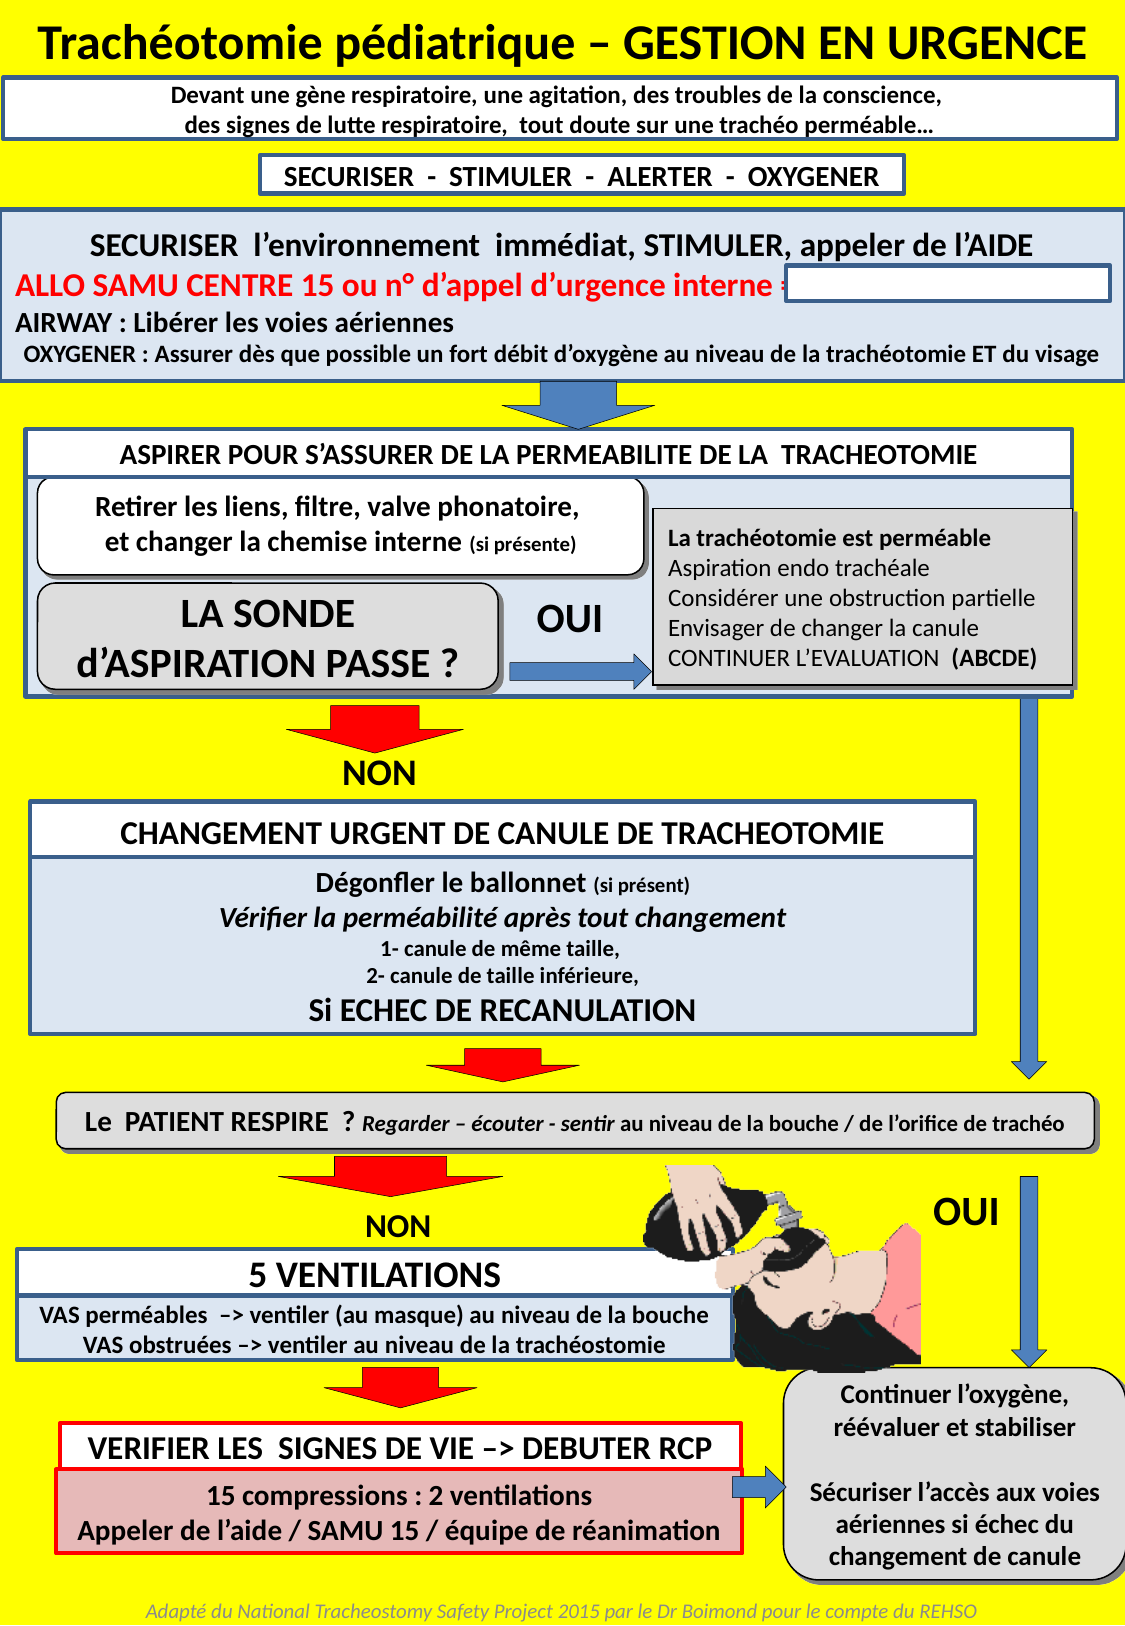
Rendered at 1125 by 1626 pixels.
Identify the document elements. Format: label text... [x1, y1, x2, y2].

text_box [1009, 1174, 1049, 1367]
picture [643, 1165, 921, 1373]
text_box [276, 1154, 505, 1196]
text_box Trachéotomie pédiatrique – GESTION EN URGENCE [0, 1, 1125, 77]
footer Adapté du National Tracheostomy Safety Project 2015 par le Dr Boimond pour le compte du REHSO [3, 1595, 1125, 1625]
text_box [16, 1248, 638, 1361]
text_box OUI [924, 1176, 1019, 1242]
text_box SECURISER - STIMULER - ALERTER - OXYGENER [258, 153, 906, 196]
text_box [426, 1036, 580, 1093]
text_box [323, 1352, 478, 1409]
text_box Continuer l’oxygène, réévaluer et stabiliser Sécuriser l’accès aux voies aériennes si échec du changement de canule [783, 1367, 1125, 1580]
text_box Devant une gène respiratoire, une agitation, des troubles de la conscience, des signes de lutte respiratoire, tout doute sur une trachéo perméable… [1, 75, 1119, 141]
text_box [55, 1422, 743, 1554]
text_box NON [327, 740, 446, 799]
text_box SECURISER l’environnement immédiat, STIMULER, appeler de l’AIDE ALLO SAMU CENTRE 15 ou n° d’appel d’urgence interne = = AIRWAY : Libérer les voies aériennes OXYGENER : Assurer dès que possible un fort débit d’oxygène au niveau de la trachéotomie ET du visage [0, 207, 1125, 383]
text_box [499, 379, 657, 427]
text_box [1009, 705, 1049, 1082]
text_box [284, 705, 466, 743]
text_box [25, 429, 1073, 697]
text_box [784, 263, 1112, 303]
text_box Le PATIENT RESPIRE ? Regarder – écouter - sentir au niveau de la bouche / de l’orifice de trachéo [56, 1092, 1095, 1149]
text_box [30, 801, 976, 1035]
text_box [746, 1464, 789, 1510]
text_box NON [349, 1196, 449, 1247]
